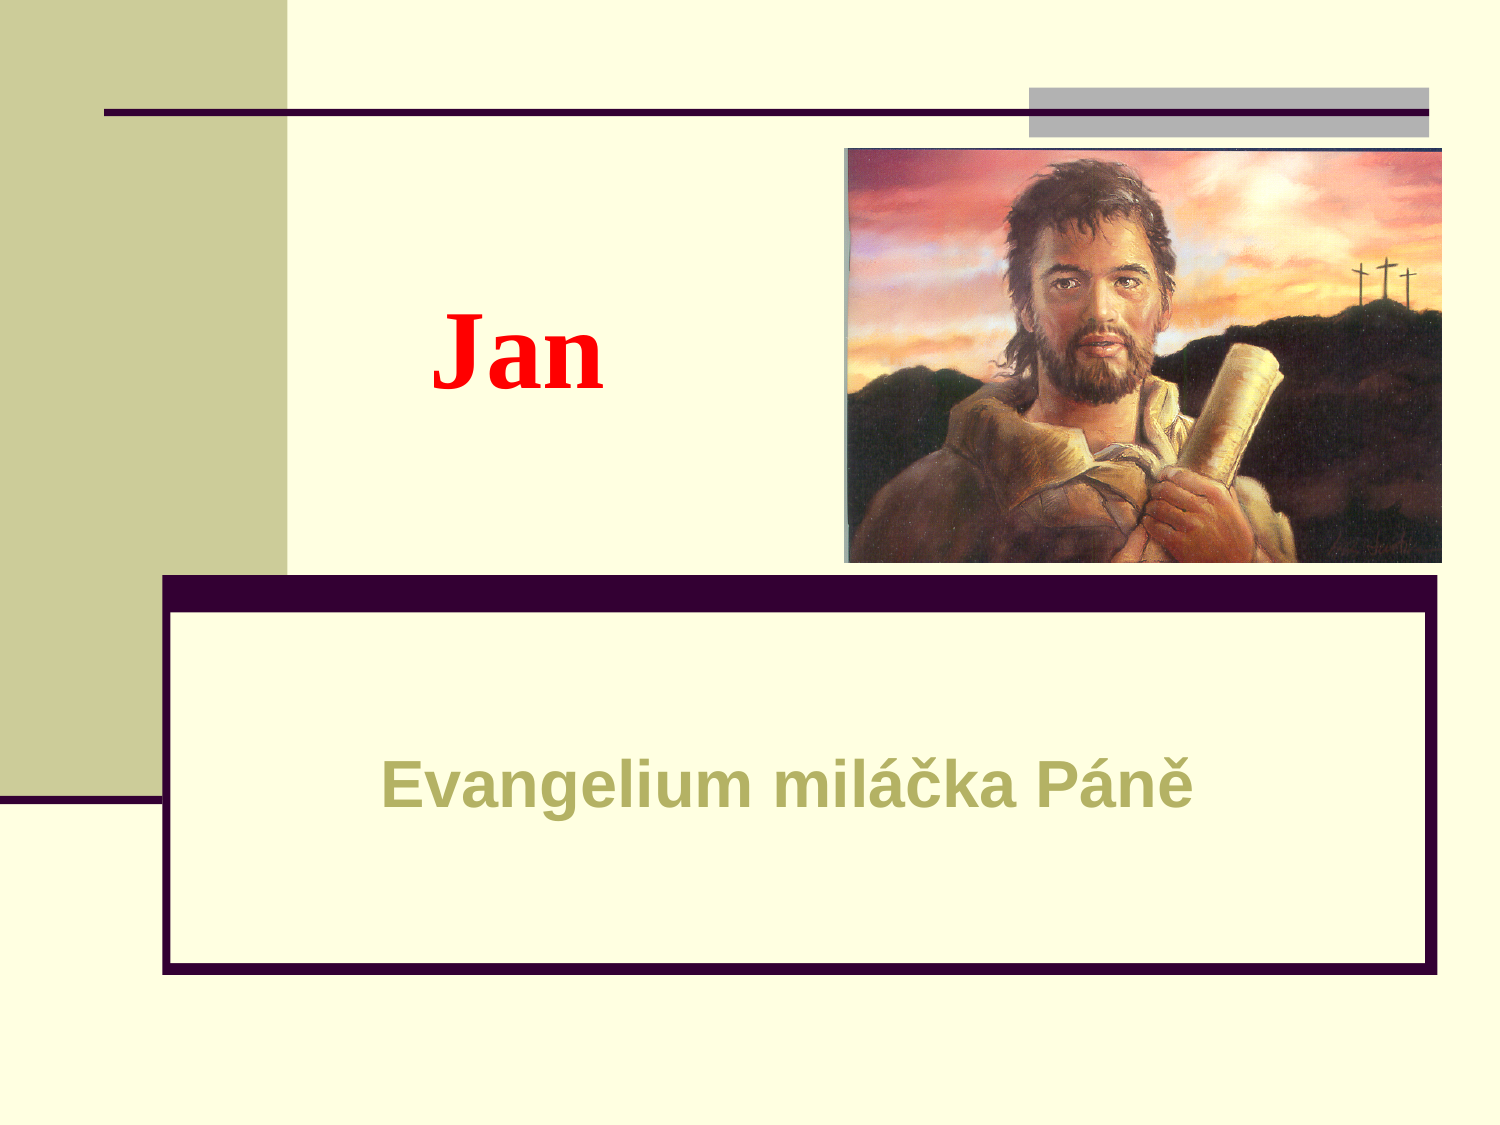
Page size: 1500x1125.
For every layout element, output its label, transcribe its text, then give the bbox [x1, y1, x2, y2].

title Jan [242, 160, 821, 528]
subtitle Evangelium miláčka Páně [225, 650, 1350, 913]
picture [844, 148, 1442, 563]
